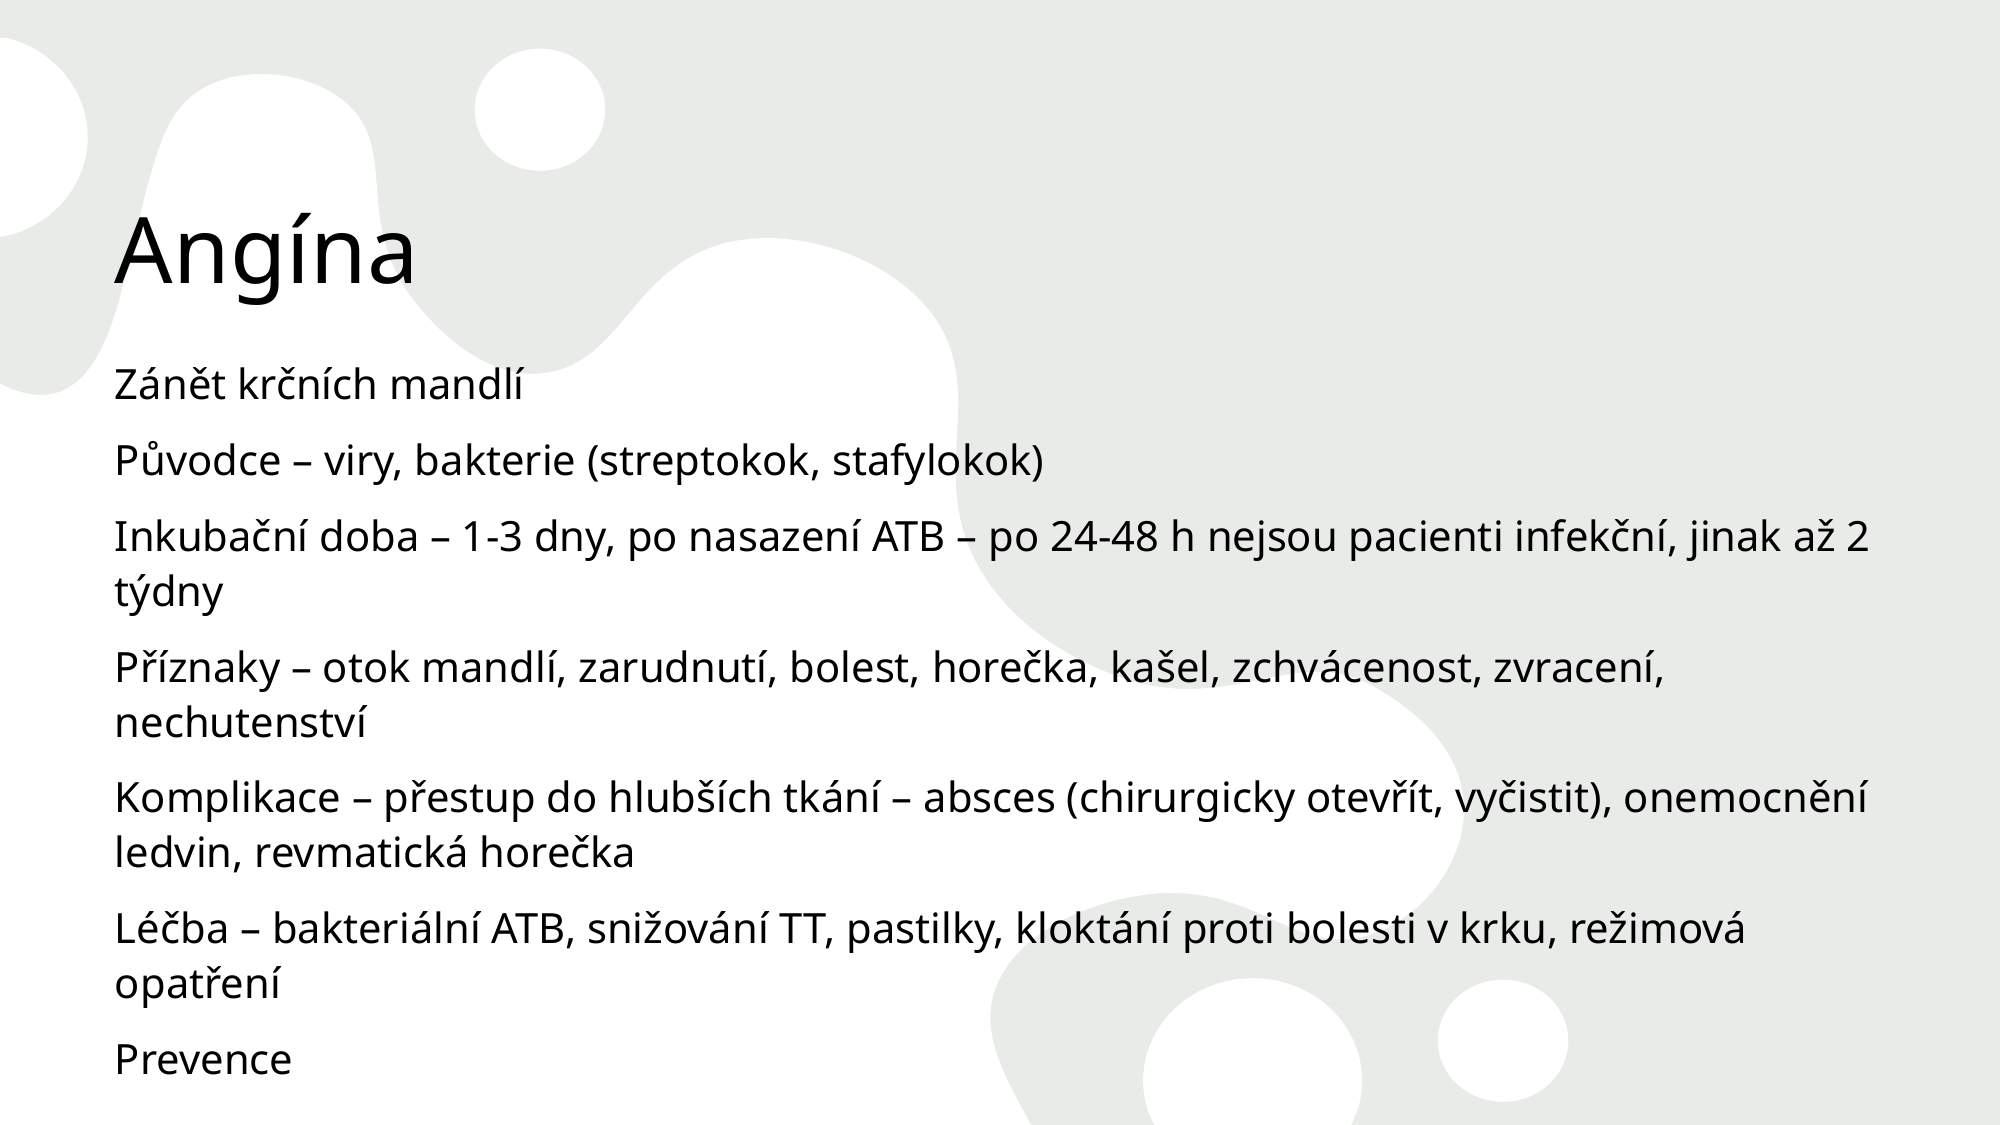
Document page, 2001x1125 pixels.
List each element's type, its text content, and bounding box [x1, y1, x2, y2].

title Angína [99, 91, 1900, 309]
list Zánět krčních mandlí Původce – viry, bakterie (streptokok, stafylokok) Inkubační doba – 1-3 dny, po nasazení ATB – po 24-48 h nejsou pacienti infekční, jinak až 2 týdny Příznaky – otok mandlí, zarudnutí, bolest, horečka, kašel, zchvácenost, zvracení, nechutenství Komplikace – přestup do hlubších tkání – absces (chirurgicky otevřít, vyčistit), onemocnění ledvin, revmatická horečka Léčba – bakteriální ATB, snižování TT, pastilky, kloktání proti bolesti v krku, režimová opatření Prevence [99, 345, 1900, 1008]
